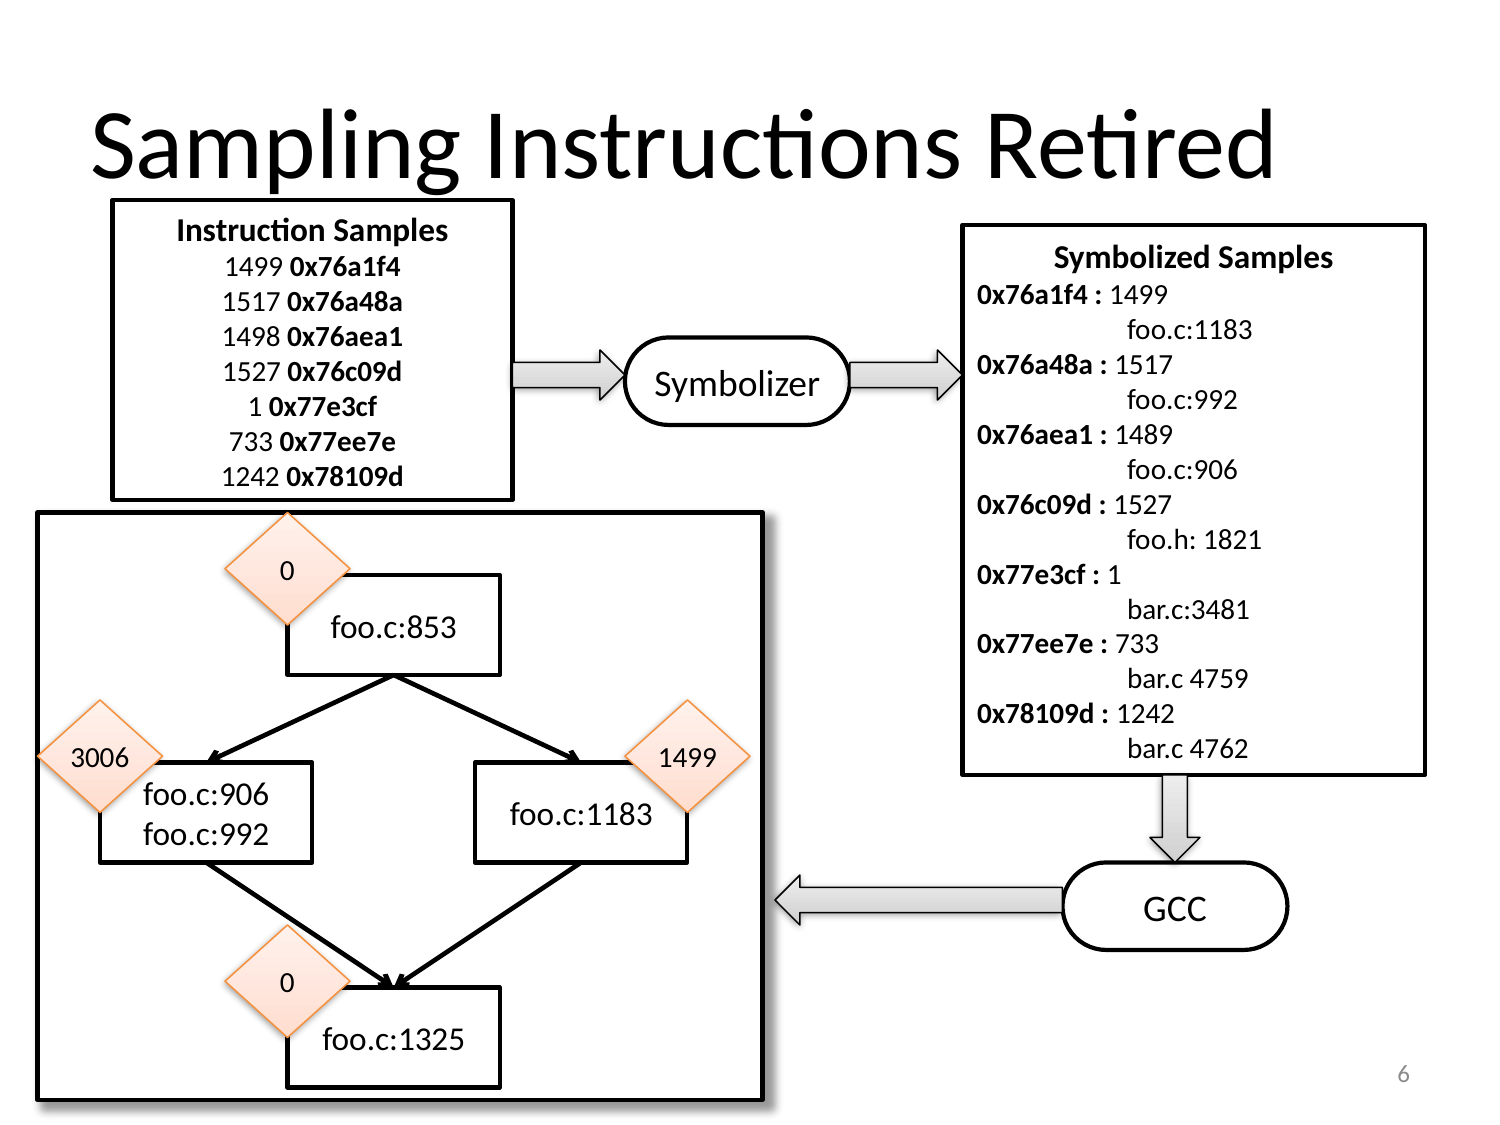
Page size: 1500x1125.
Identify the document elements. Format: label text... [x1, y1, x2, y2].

text_box Symbolizer [623, 335, 851, 428]
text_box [237, 830, 363, 1019]
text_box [443, 624, 532, 813]
text_box GCC [1062, 860, 1290, 953]
text_box Instruction Samples 1499 0x76a1f4 1517 0x76a48a 1498 0x76aea1 1527 0x76c09d 1 0x77e3cf 733 0x77ee7e 1242 0x78109d [110, 198, 515, 502]
title Sampling Instructions Retired [75, 45, 1425, 233]
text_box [424, 830, 551, 1019]
text_box 3006 [36, 699, 164, 814]
text_box [849, 349, 964, 401]
text_box [35, 510, 765, 1102]
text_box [255, 624, 344, 813]
text_box foo.c:1325 [285, 985, 502, 1090]
text_box foo.c:1183 [473, 760, 689, 865]
text_box Symbolized Samples 0x76a1f4 : 1499 foo.c:1183 0x76a48a : 1517 foo.c:992 0x76aea1 : 1489 foo.c:906 0x76c09d : 1527 foo.h: 1821 0x77e3cf : 1 bar.c:3481 0x77ee7e : 733 bar.c 4759 0x78109d : 1242 bar.c 4762 [960, 223, 1427, 777]
text_box foo.c:906 foo.c:992 [98, 760, 314, 865]
text_box 0 [275, 1028, 300, 1039]
text_box [774, 874, 1064, 926]
text_box [511, 349, 626, 401]
slide_number 6 [1074, 1042, 1425, 1103]
text_box 0 [224, 511, 351, 623]
text_box 1499 [624, 699, 751, 814]
text_box foo.c:853 [302, 573, 502, 677]
text_box [1149, 774, 1201, 863]
text_box 0 [224, 973, 232, 989]
